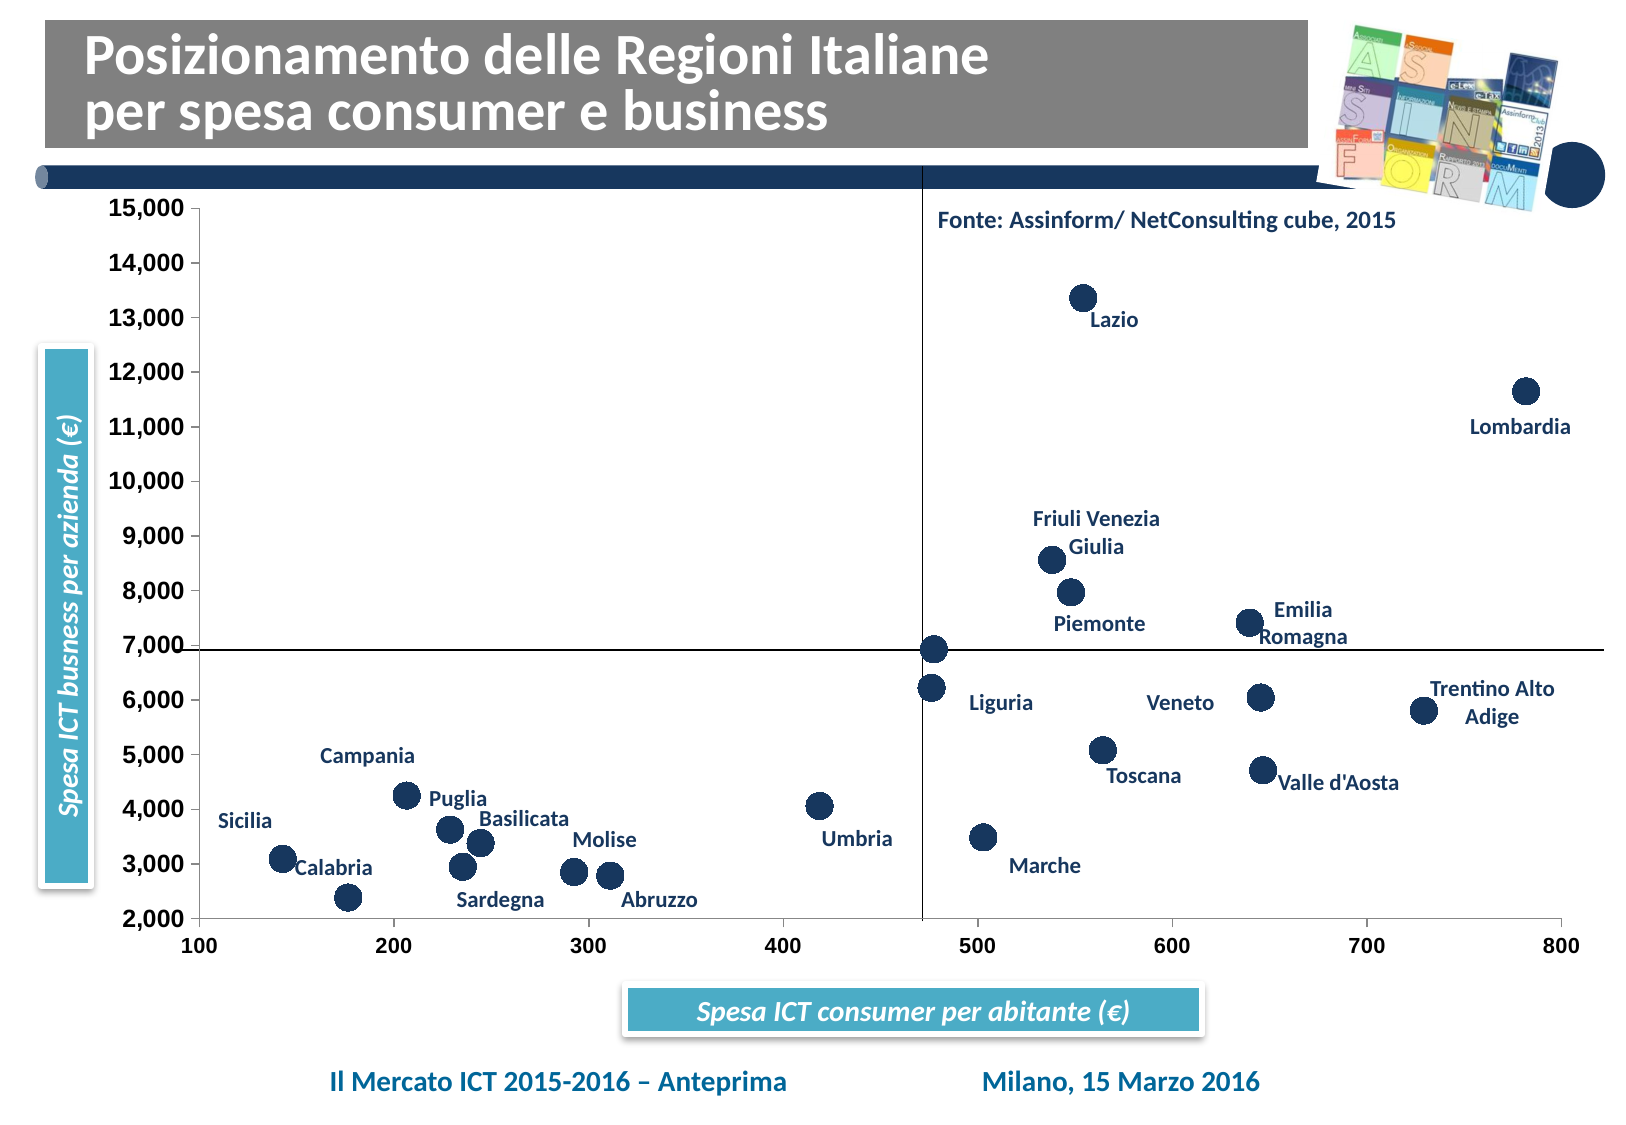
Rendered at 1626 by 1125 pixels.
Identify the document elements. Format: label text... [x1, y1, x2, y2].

picture [1317, 173, 1549, 194]
chart [91, 194, 1614, 986]
title Posizionamento delle Regioni Italiane per spesa consumer e business [69, 22, 1625, 173]
text_box Spesa ICT consumer per abitante (€) [622, 993, 1205, 1037]
text_box Spesa ICT busness per azienda (€) [38, 343, 86, 889]
